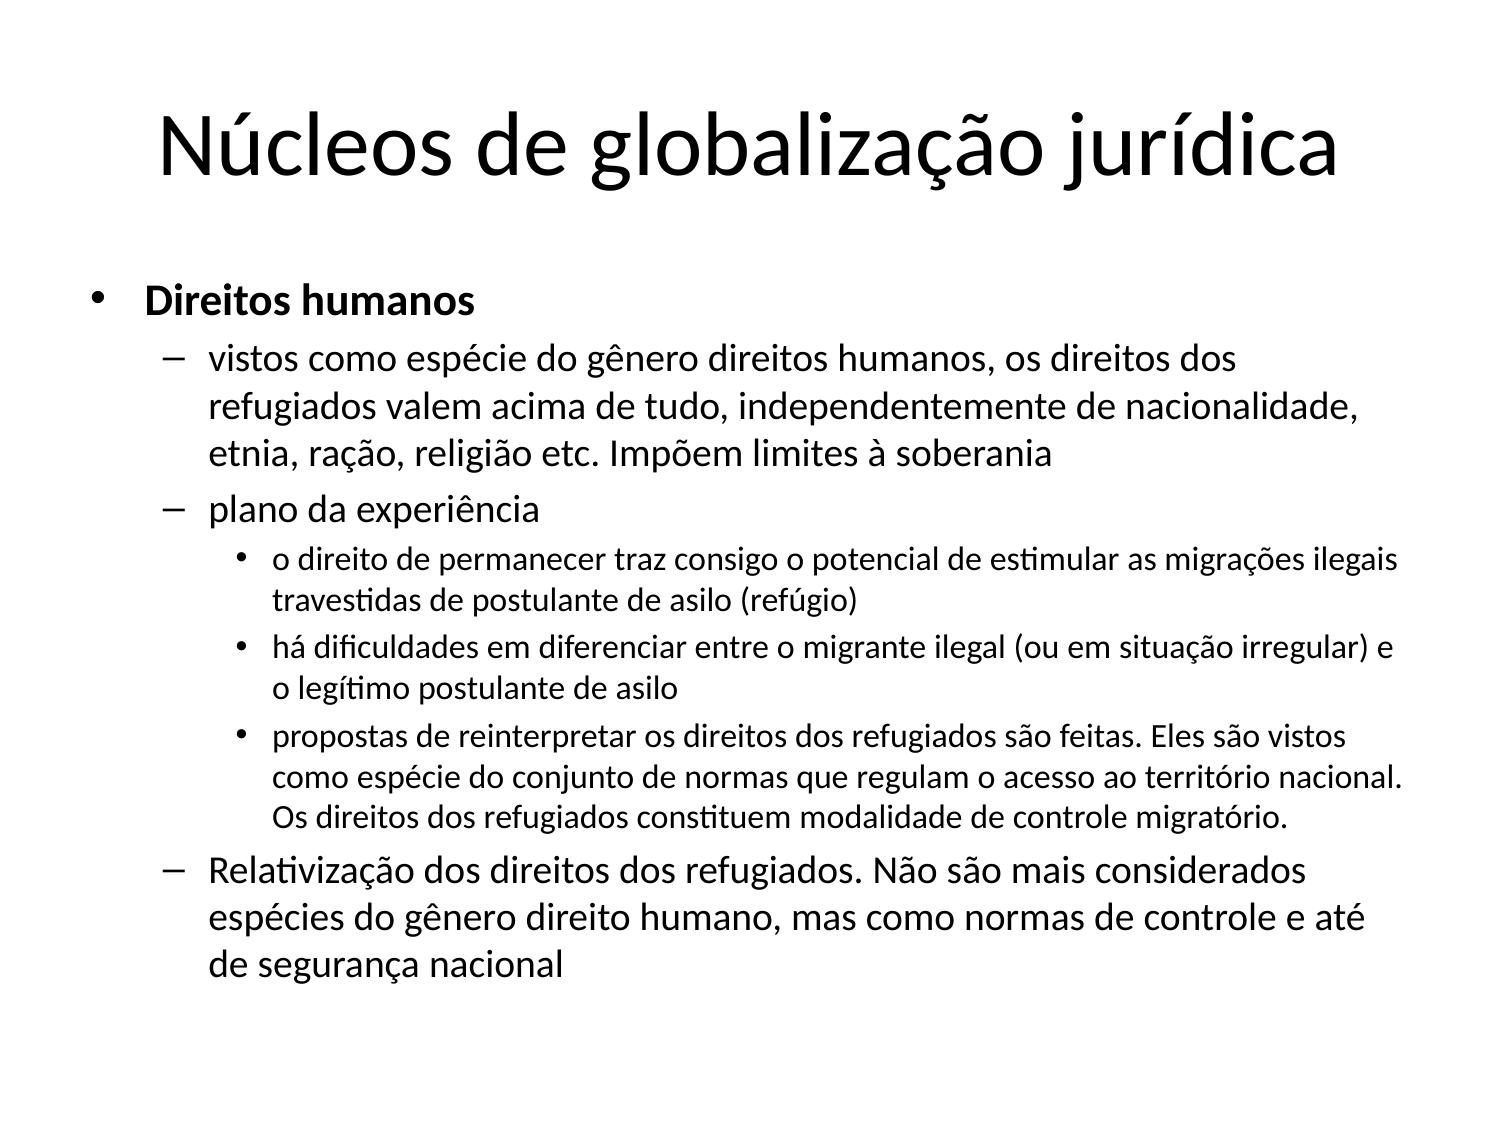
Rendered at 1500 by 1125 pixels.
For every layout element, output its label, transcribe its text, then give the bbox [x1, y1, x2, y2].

list Direitos humanos vistos como espécie do gênero direitos humanos, os direitos dos refugiados valem acima de tudo, independentemente de nacionalidade, etnia, ração, religião etc. Impõem limites à soberania plano da experiência o direito de permanecer traz consigo o potencial de estimular as migrações ilegais travestidas de postulante de asilo (refúgio) há dificuldades em diferenciar entre o migrante ilegal (ou em situação irregular) e o legítimo postulante de asilo propostas de reinterpretar os direitos dos refugiados são feitas. Eles são vistos como espécie do conjunto de normas que regulam o acesso ao território nacional. Os direitos dos refugiados constituem modalidade de controle migratório. Relativização dos direitos dos refugiados. Não são mais considerados espécies do gênero direito humano, mas como normas de controle e até de segurança nacional [75, 262, 1425, 1005]
title Núcleos de globalização jurídica [75, 45, 1425, 233]
